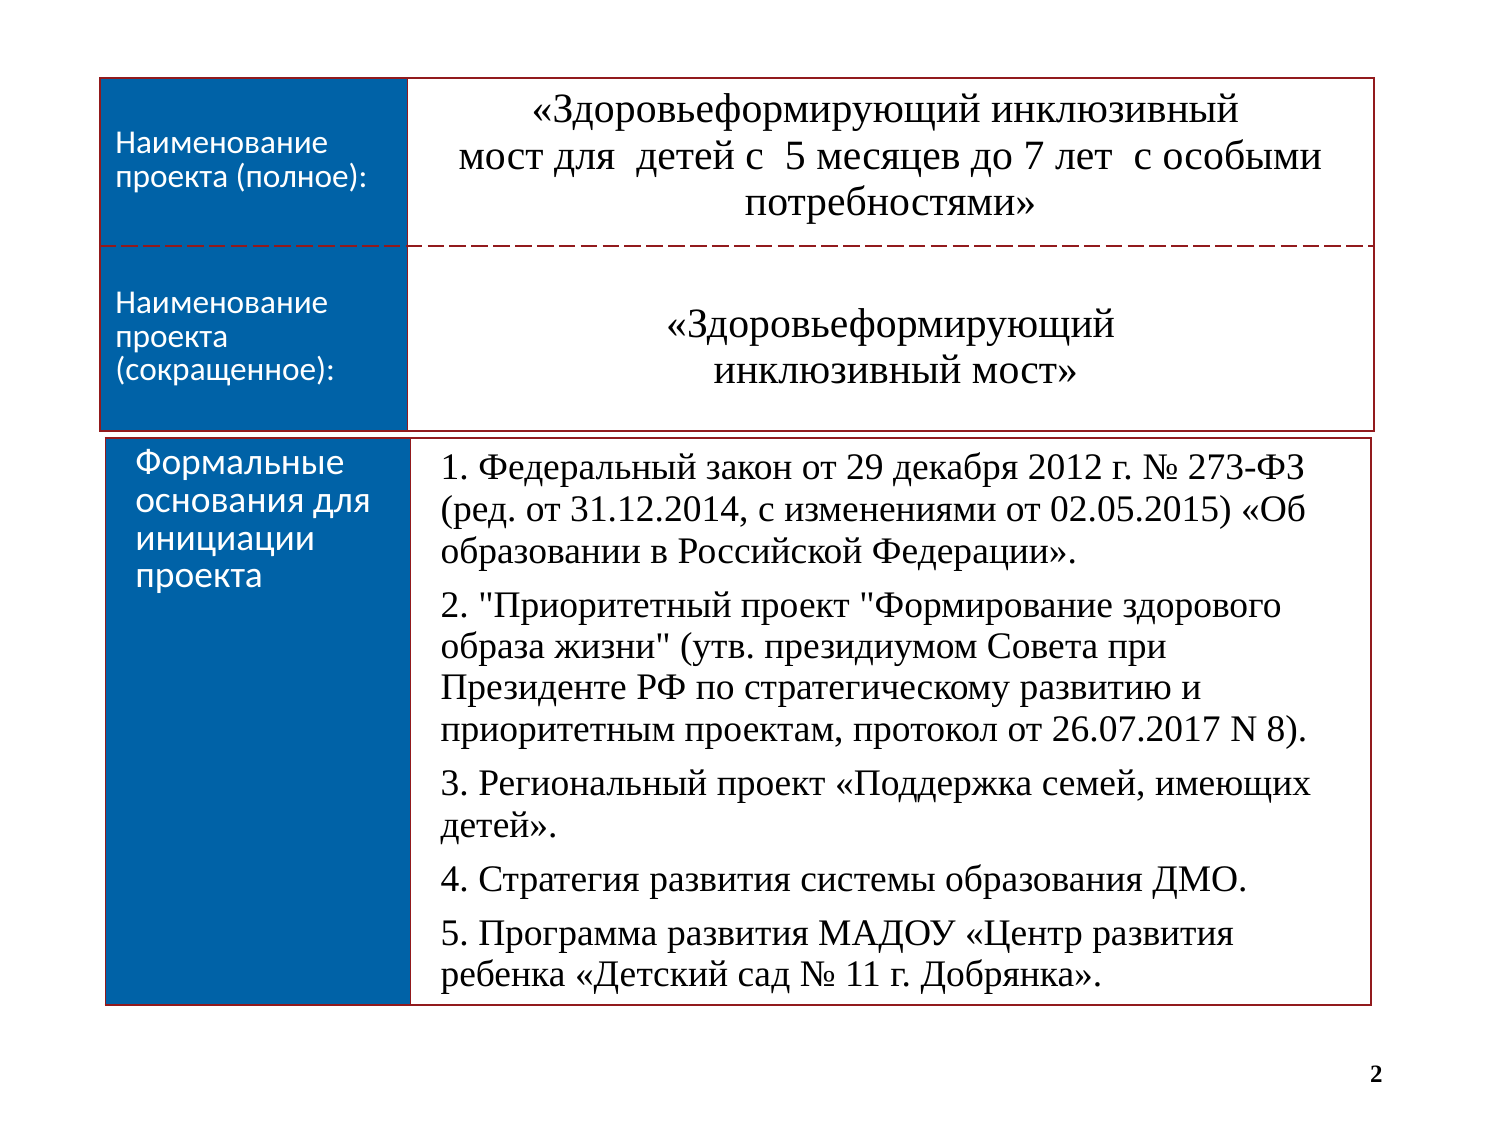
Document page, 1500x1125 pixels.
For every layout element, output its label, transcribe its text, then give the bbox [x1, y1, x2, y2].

table_header 1. Федеральный закон от 29 декабря 2012 г. № 273-ФЗ (ред. от 31.12.2014, с изменениями от 02.05.2015) «Об образовании в Российской Федерации». 2. "Приоритетный проект "Формирование здорового образа жизни" (утв. президиумом Совета при Президенте РФ по стратегическому развитию и приоритетным проектам, протокол от 26.07.2017 N 8). 3. Региональный проект «Поддержка семей, имеющих детей». 4. Стратегия развития системы образования ДМО. 5. Программа развития МАДОУ «Центр развития ребенка «Детский сад № 11 г. Добрянка». [411, 439, 1370, 1004]
table_header «Здоровьеформирующий инклюзивный мост для детей с 5 месяцев до 7 лет с особыми потребностями» [408, 79, 1373, 246]
table_header Формальные основания для инициации проекта [106, 439, 410, 1004]
slide_number 2 [1060, 1042, 1398, 1103]
table_cell «Здоровьеформирующий инклюзивный мост» [408, 246, 1373, 430]
table_cell Наименование проекта (сокращенное): [101, 246, 407, 430]
table_header Наименование проекта (полное): [101, 79, 407, 246]
